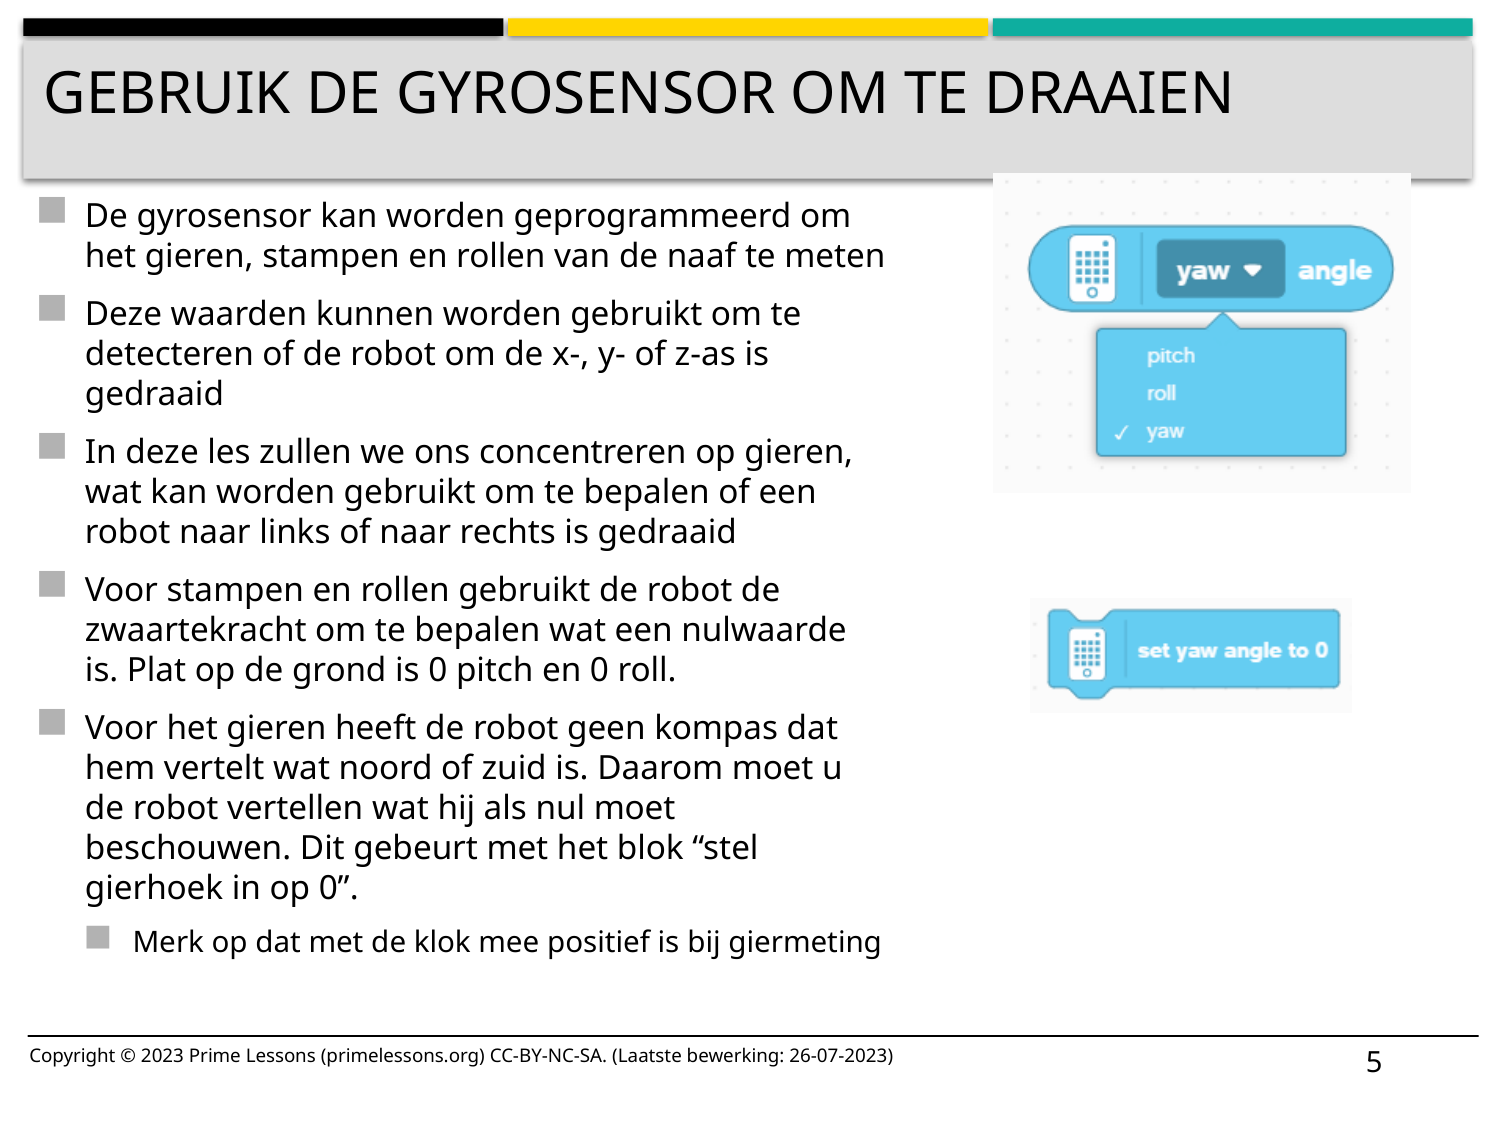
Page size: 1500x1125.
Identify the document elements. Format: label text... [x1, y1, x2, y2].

list De gyrosensor kan worden geprogrammeerd om het gieren, stampen en rollen van de naaf te meten Deze waarden kunnen worden gebruikt om te detecteren of de robot om de x-, y- of z-as is gedraaid In deze les zullen we ons concentreren op gieren, wat kan worden gebruikt om te bepalen of een robot naar links of naar rechts is gedraaid Voor stampen en rollen gebruikt de robot de zwaartekracht om te bepalen wat een nulwaarde is. Plat op de grond is 0 pitch en 0 roll. Voor het gieren heeft de robot geen kompas dat hem vertelt wat noord of zuid is. Daarom moet u de robot vertellen wat hij als nul moet beschouwen. Dit gebeurt met het blok “stel gierhoek in op 0”. Merk op dat met de klok mee positief is bij giermeting [25, 187, 904, 1021]
picture [1030, 597, 1352, 713]
picture [993, 172, 1412, 493]
title Gebruik de gyrosensor om te draaien [28, 48, 1464, 172]
footer Copyright © 2023 Prime Lessons (primelessons.org) CC-BY-NC-SA. (Laatste bewerking: 26-07-2023) [14, 1036, 1500, 1097]
